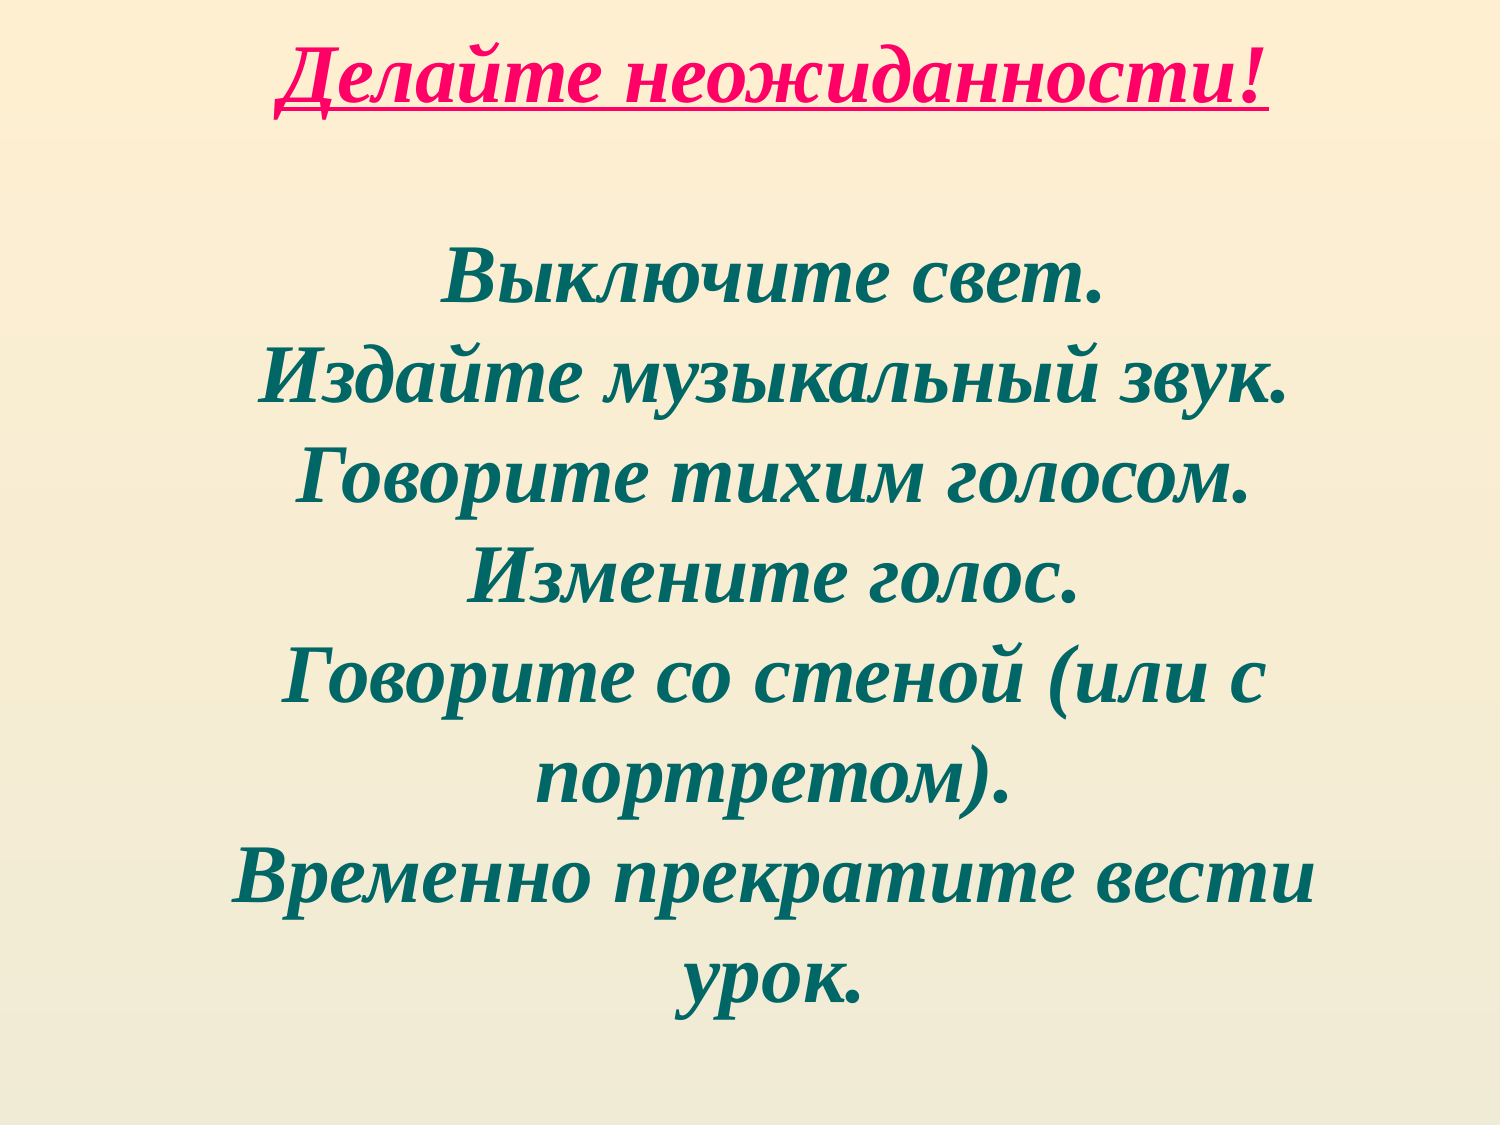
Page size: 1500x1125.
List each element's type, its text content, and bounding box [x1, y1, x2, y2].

title Делайте неожиданности! Выключите свет. Издайте музыкальный звук. Говорите тихим голосом. Измените голос. Говорите со стеной (или с портретом). Временно прекратите вести урок. [137, 474, 1413, 663]
